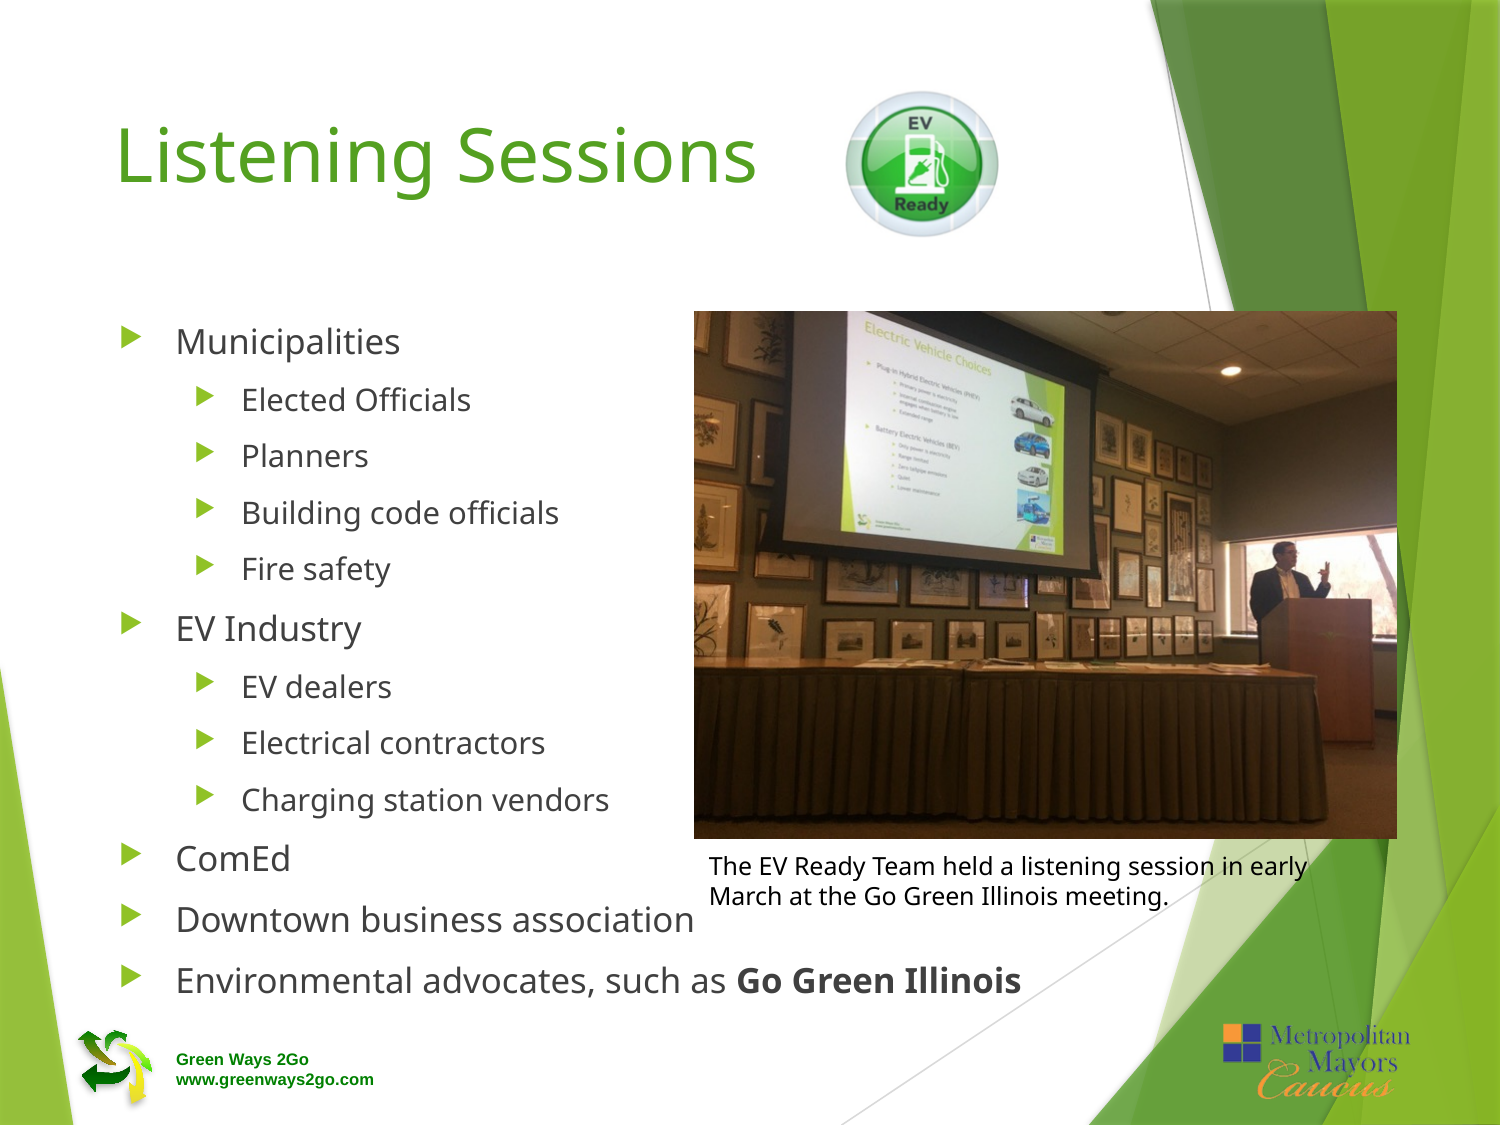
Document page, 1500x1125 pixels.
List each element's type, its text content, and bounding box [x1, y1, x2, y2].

text_box The EV Ready Team held a listening session in early March at the Go Green Illinois meeting. [693, 847, 1397, 918]
title Listening Sessions [99, 99, 1142, 317]
picture [785, 35, 1040, 274]
picture [693, 311, 1397, 840]
picture [1208, 1017, 1425, 1107]
list Municipalities Elected Officials Planners Building code officials Fire safety EV Industry EV dealers Electrical contractors Charging station vendors ComEd Downtown business association Environmental advocates, such as Go Green Illinois [103, 312, 1146, 1009]
